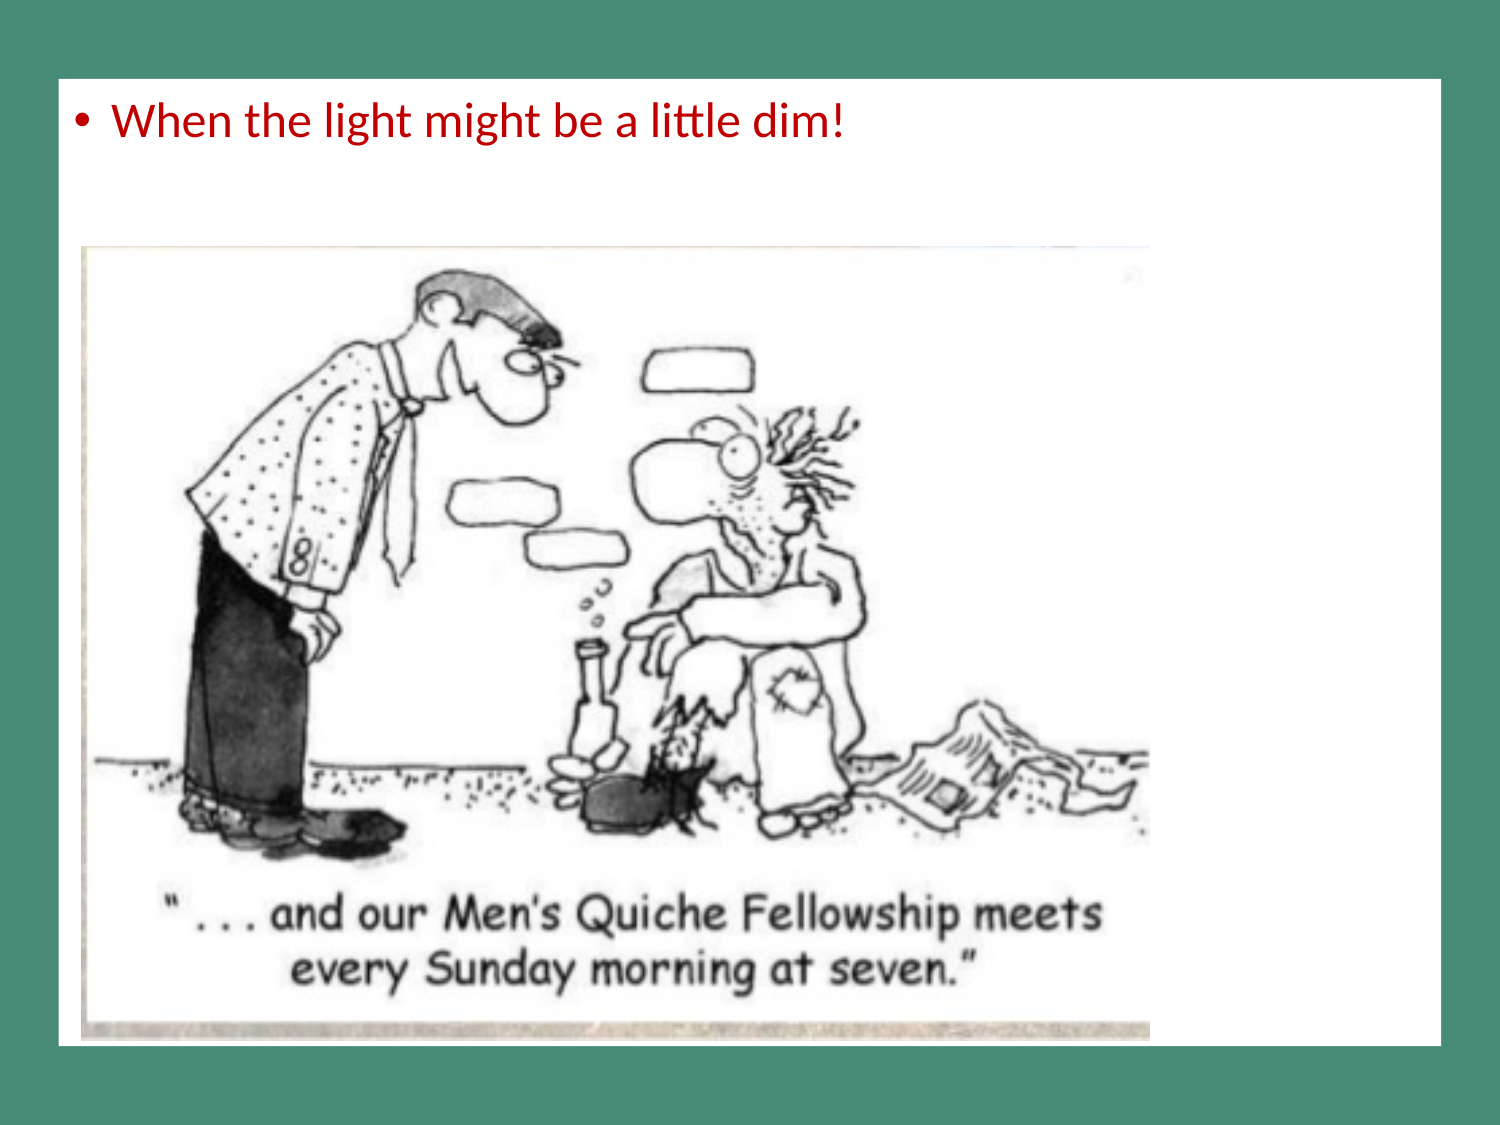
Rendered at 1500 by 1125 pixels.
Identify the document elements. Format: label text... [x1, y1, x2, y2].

text_box [0, 0, 1500, 1125]
text_box When the light might be a little dim! [58, 87, 1471, 187]
picture [81, 246, 1150, 1041]
text_box [58, 78, 1442, 87]
text_box [58, 187, 1442, 1047]
